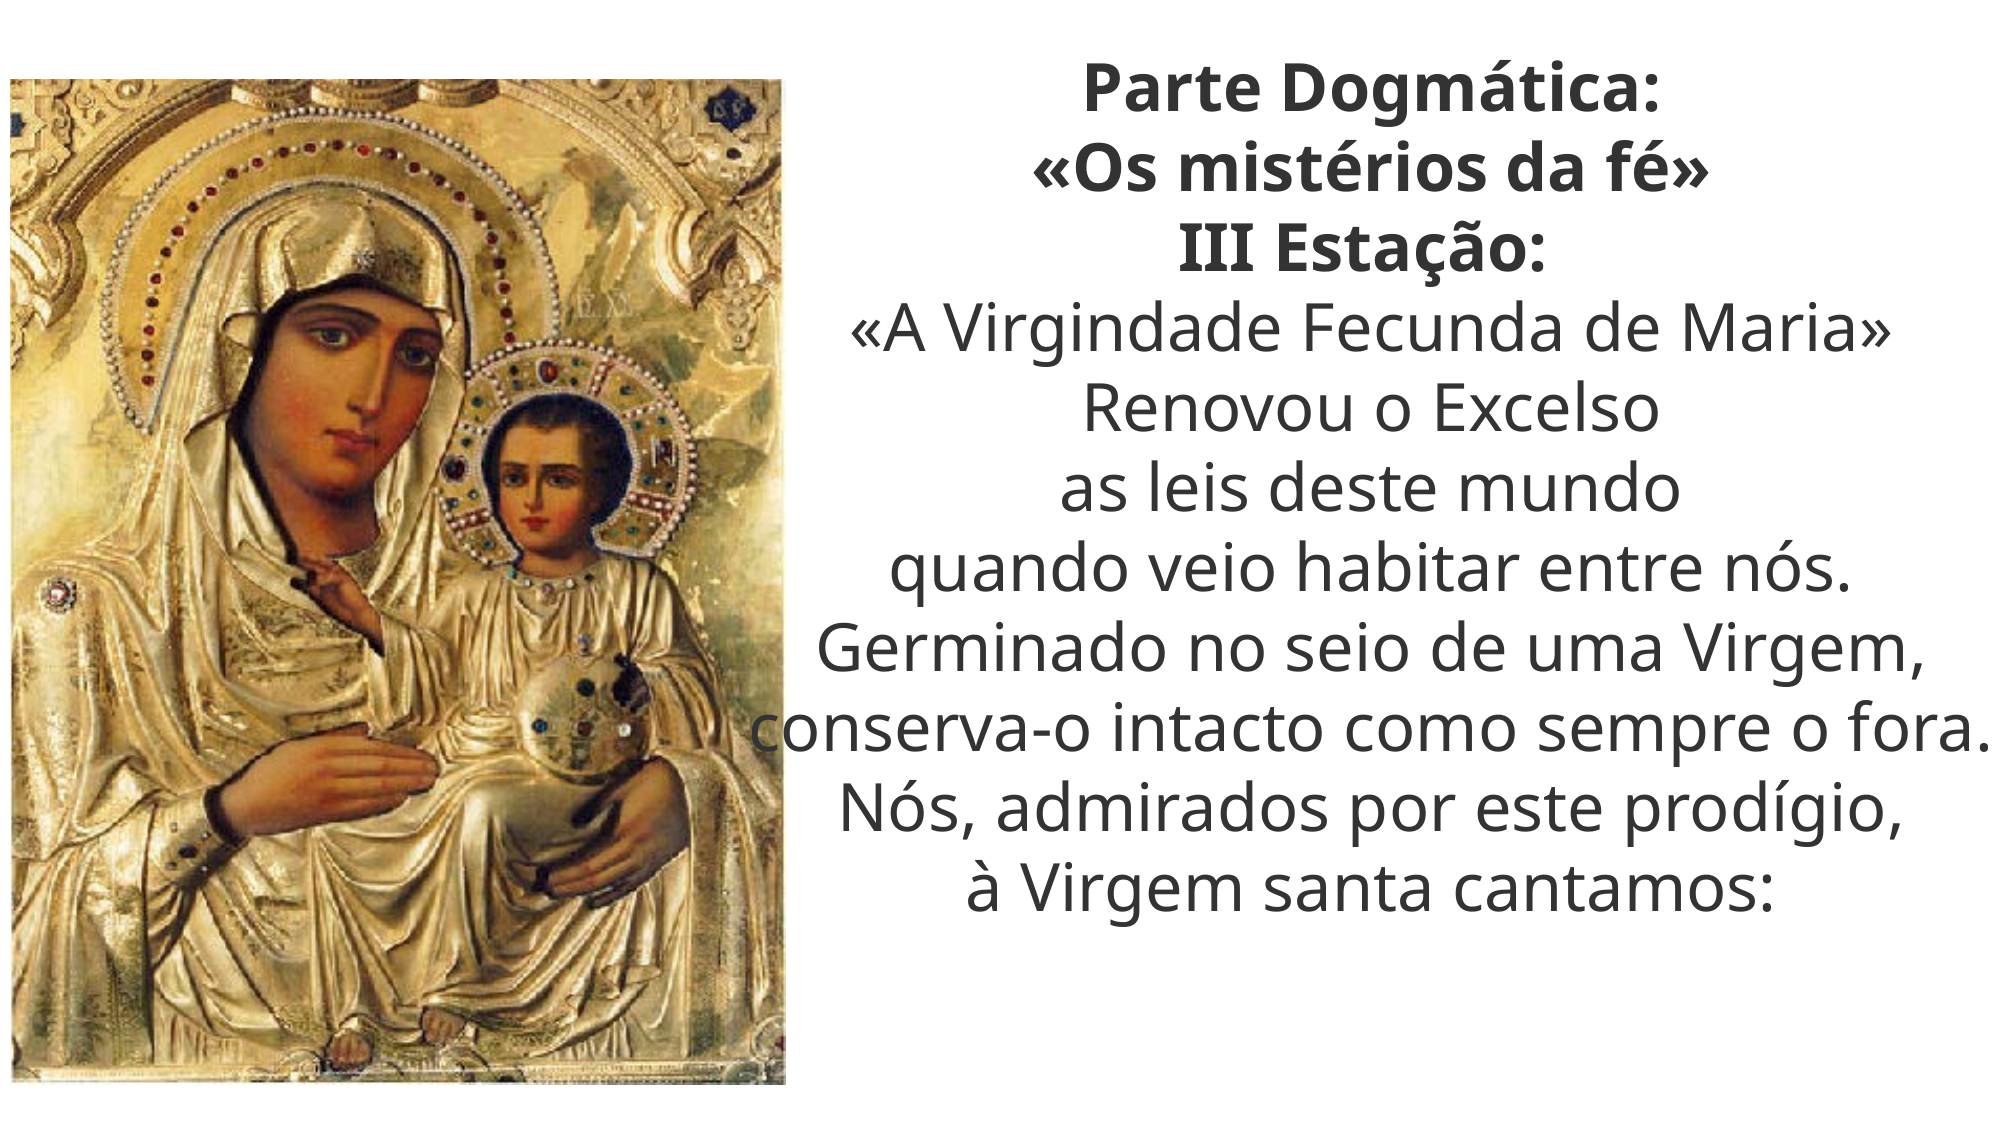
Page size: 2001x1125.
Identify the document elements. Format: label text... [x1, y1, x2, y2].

text_box Parte Dogmática: «Os mistérios da fé» III Estação: «A Virgindade Fecunda de Maria» Renovou o Excelso as leis deste mundo quando veio habitar entre nós. Germinado no seio de uma Virgem, conserva-o intacto como sempre o fora. Nós, admirados por este prodígio, à Virgem santa cantamos: [734, 37, 2000, 1092]
picture [10, 79, 786, 1085]
